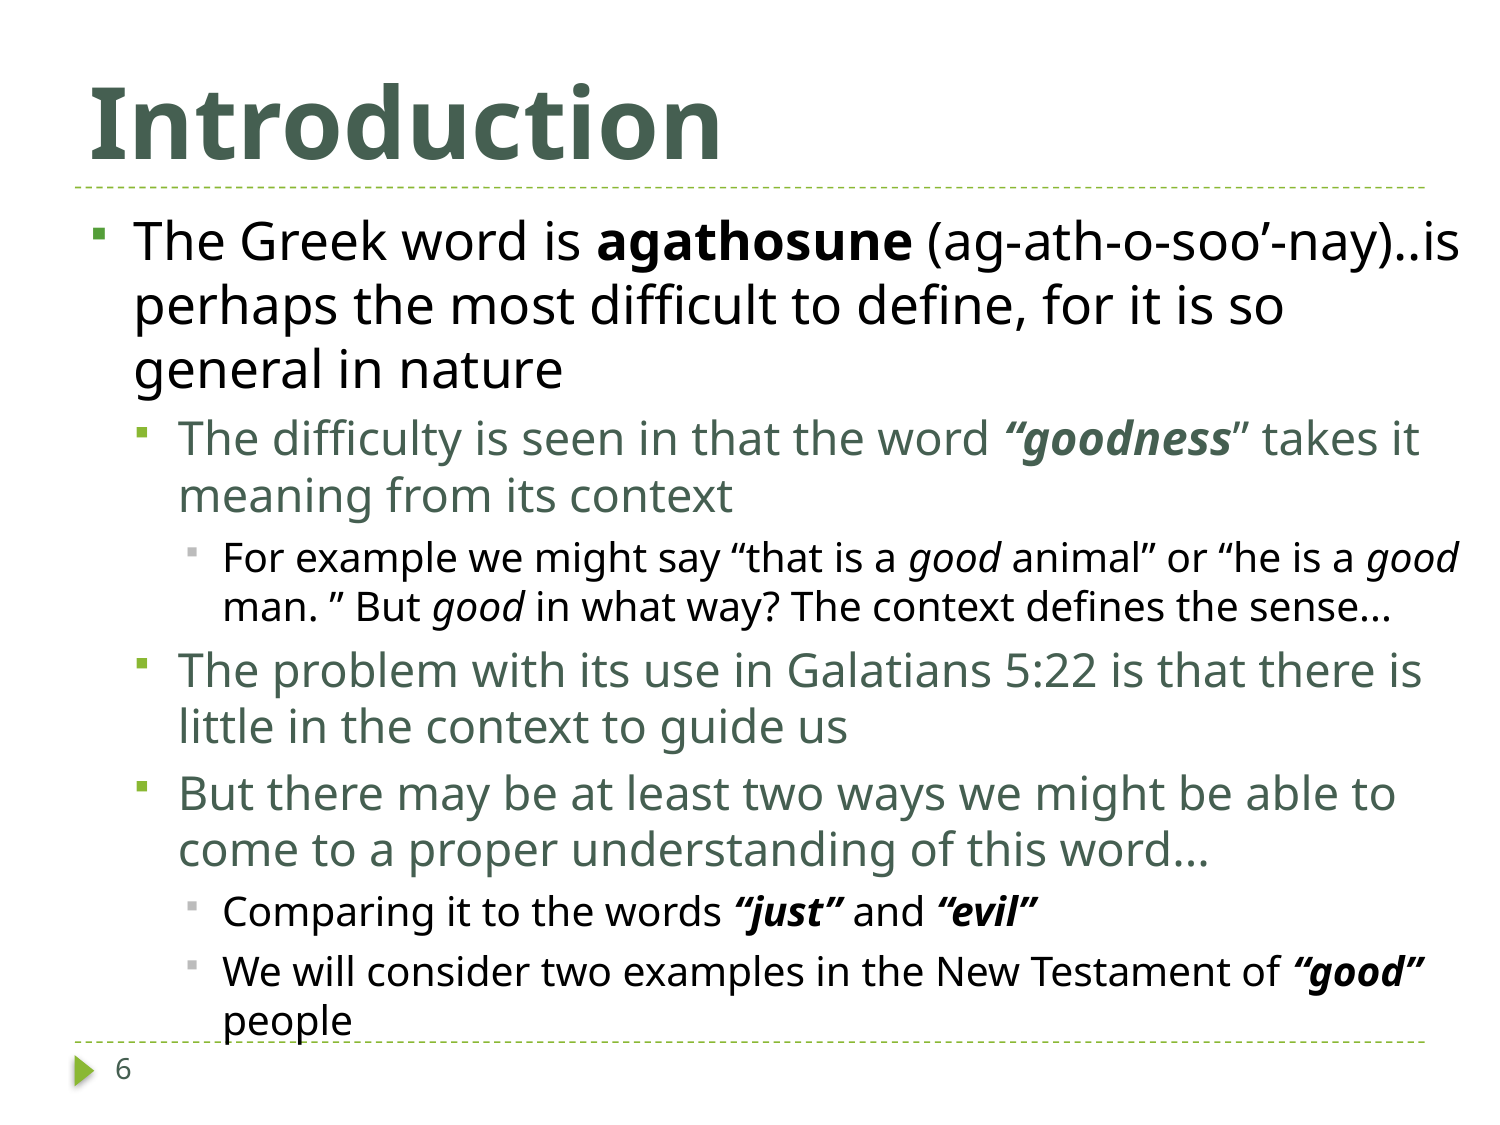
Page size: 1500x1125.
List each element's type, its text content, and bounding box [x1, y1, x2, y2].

list The Greek word is agathosune (ag-ath-o-soo’-nay)..is perhaps the most difficult to define, for it is so general in nature The difficulty is seen in that the word “goodness” takes it meaning from its context For example we might say “that is a good animal” or “he is a good man. ” But good in what way? The context defines the sense... The problem with its use in Galatians 5:22 is that there is little in the context to guide us But there may be at least two ways we might be able to come to a proper understanding of this word... Comparing it to the words “just” and “evil” We will consider two examples in the New Testament of “good” people [75, 200, 1487, 1100]
title Introduction [75, 24, 1425, 188]
